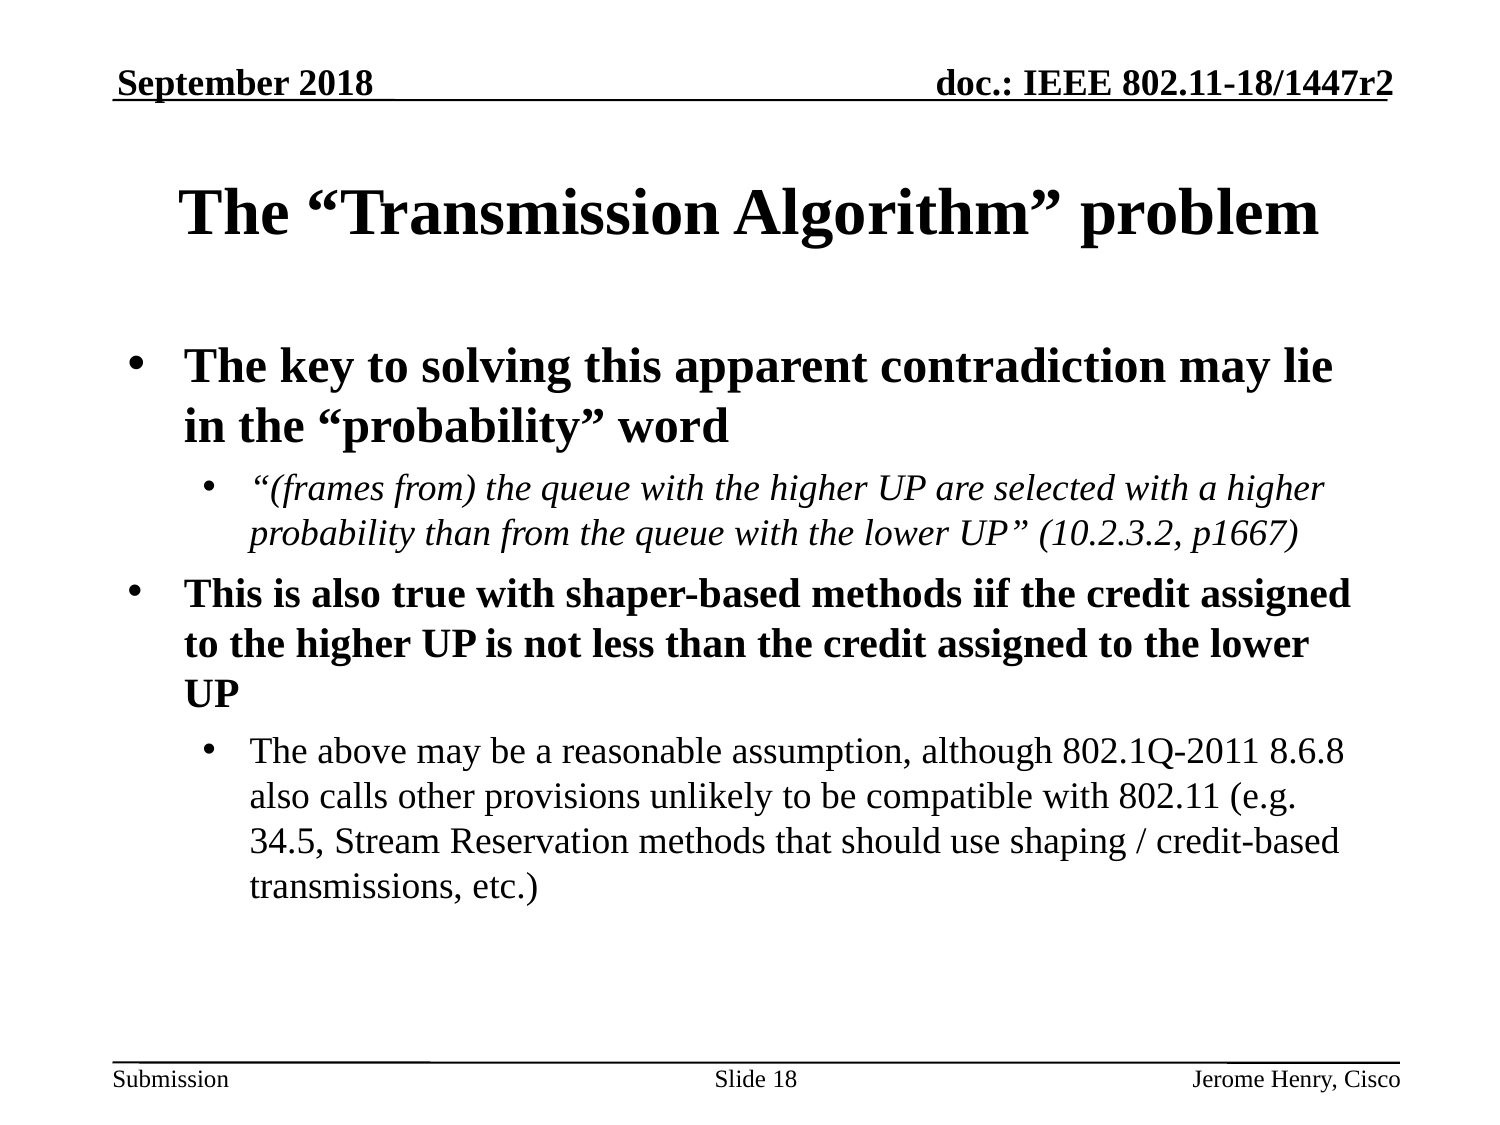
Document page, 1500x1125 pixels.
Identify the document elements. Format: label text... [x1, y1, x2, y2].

footer Jerome Henry, Cisco [1007, 1061, 1402, 1093]
list The key to solving this apparent contradiction may lie in the “probability” word “(frames from) the queue with the higher UP are selected with a higher probability than from the queue with the lower UP” (10.2.3.2, p1667) This is also true with shaper-based methods iif the credit assigned to the higher UP is not less than the credit assigned to the lower UP The above may be a reasonable assumption, although 802.1Q-2011 8.6.8 also calls other provisions unlikely to be compatible with 802.11 (e.g. 34.5, Stream Reservation methods that should use shaping / credit-based transmissions, etc.) [112, 324, 1388, 1016]
slide_number Slide 18 [712, 1061, 800, 1123]
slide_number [116, 58, 507, 104]
title The “Transmission Algorithm” problem [112, 111, 1388, 303]
